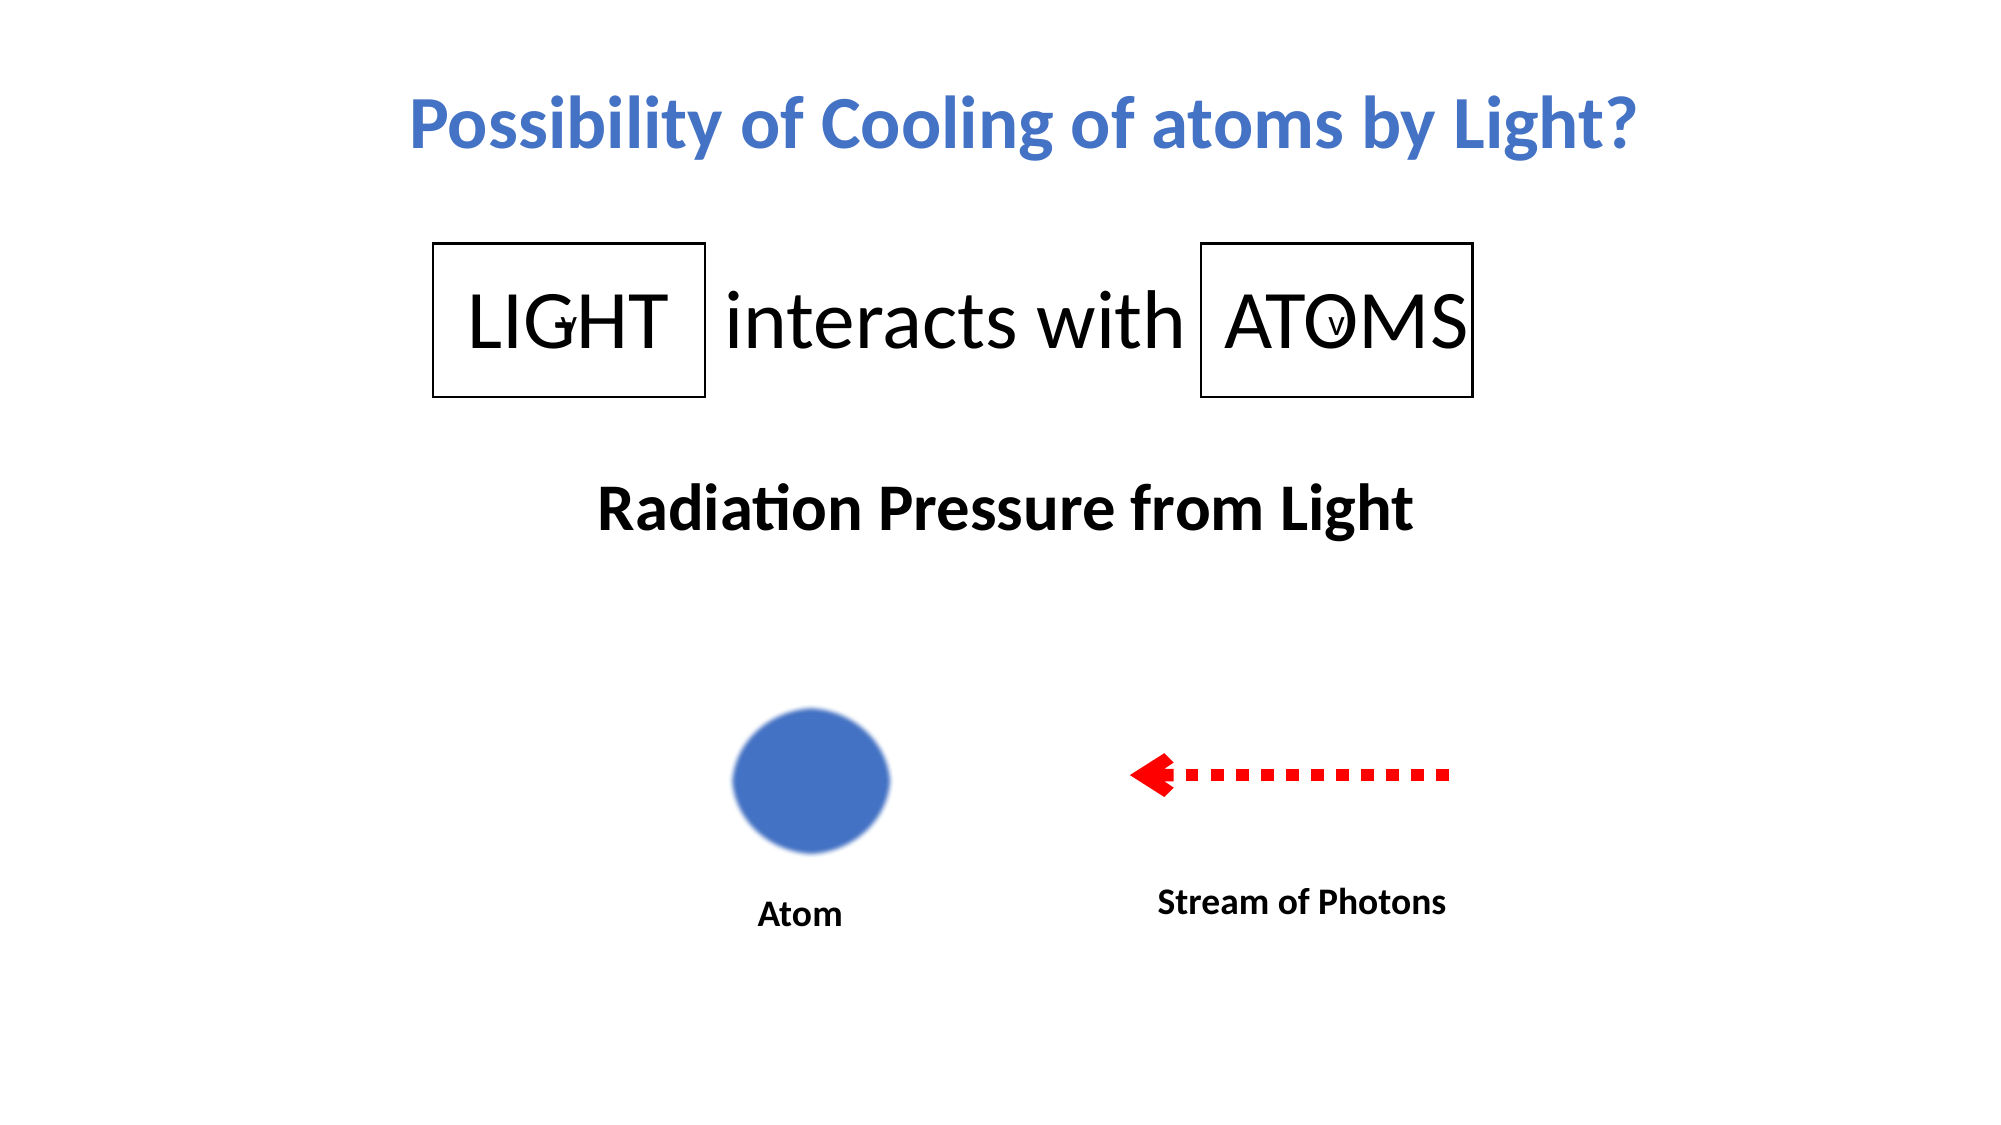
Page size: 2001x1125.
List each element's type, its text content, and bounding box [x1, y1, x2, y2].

text_box [736, 712, 887, 850]
text_box Atom [742, 881, 858, 942]
text_box Possibility of Cooling of atoms by Light? [394, 66, 1656, 172]
text_box v [432, 242, 706, 398]
text_box LIGHT interacts with ATOMS [1474, 257, 1485, 373]
text_box Radiation Pressure from Light [583, 456, 1431, 551]
text_box LIGHT interacts with ATOMS [706, 257, 1200, 373]
text_box Stream of Photons [1143, 869, 1462, 930]
text_box v [1200, 242, 1474, 398]
